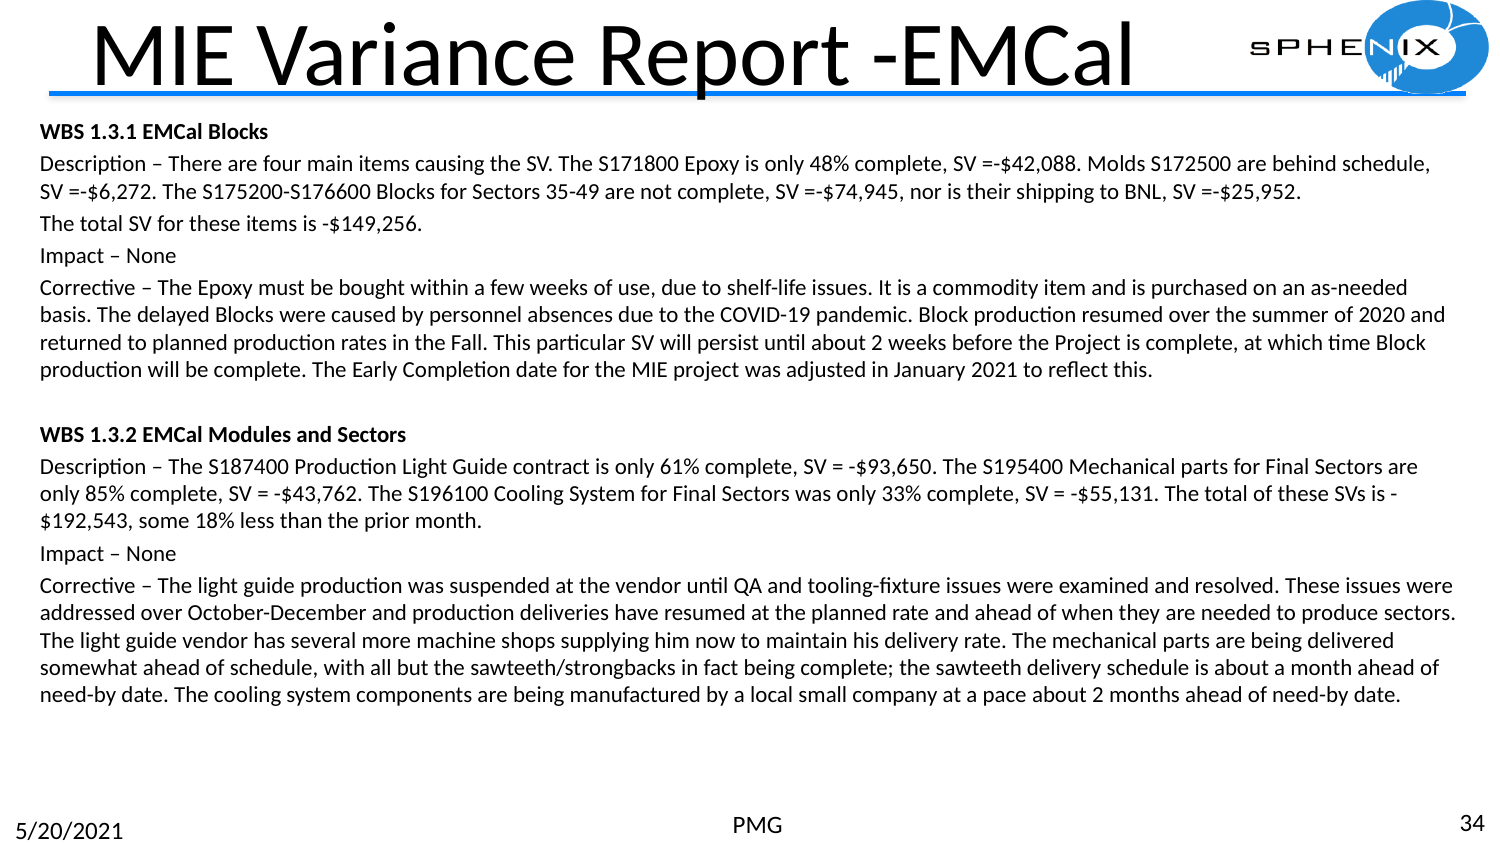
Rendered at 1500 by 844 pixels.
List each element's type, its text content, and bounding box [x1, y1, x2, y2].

list WBS 1.3.1 EMCal Blocks Description – There are four main items causing the SV. The S171800 Epoxy is only 48% complete, SV =-$42,088. Molds S172500 are behind schedule, SV =-$6,272. The S175200-S176600 Blocks for Sectors 35-49 are not complete, SV =-$74,945, nor is their shipping to BNL, SV =-$25,952. The total SV for these items is -$149,256. Impact – None Corrective – The Epoxy must be bought within a few weeks of use, due to shelf-life issues. It is a commodity item and is purchased on an as-needed basis. The delayed Blocks were caused by personnel absences due to the COVID-19 pandemic. Block production resumed over the summer of 2020 and returned to planned production rates in the Fall. This particular SV will persist until about 2 weeks before the Project is complete, at which time Block production will be complete. The Early Completion date for the MIE project was adjusted in January 2021 to reflect this. WBS 1.3.2 EMCal Modules and Sectors Description – The S187400 Production Light Guide contract is only 61% complete, SV = -$93,650. The S195400 Mechanical parts for Final Sectors are only 85% complete, SV = -$43,762. The S196100 Cooling System for Final Sectors was only 33% complete, SV = -$55,131. The total of these SVs is -$192,543, some 18% less than the prior month. Impact – None Corrective – The light guide production was suspended at the vendor until QA and tooling-fixture issues were examined and resolved. These issues were addressed over October-December and production deliveries have resumed at the planned rate and ahead of when they are needed to produce sectors. The light guide vendor has several more machine shops supplying him now to maintain his delivery rate. The mechanical parts are being delivered somewhat ahead of schedule, with all but the sawteeth/strongbacks in fact being complete; the sawteeth delivery schedule is about a month ahead of need-by date. The cooling system components are being manufactured by a local small company at a pace about 2 months ahead of need-by date. [24, 109, 1475, 822]
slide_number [0, 815, 350, 844]
title MIE Variance Report -EMCal [75, 4, 1425, 94]
footer PMG [520, 806, 996, 841]
slide_number 34 [1412, 798, 1500, 844]
picture [1250, 0, 1489, 94]
